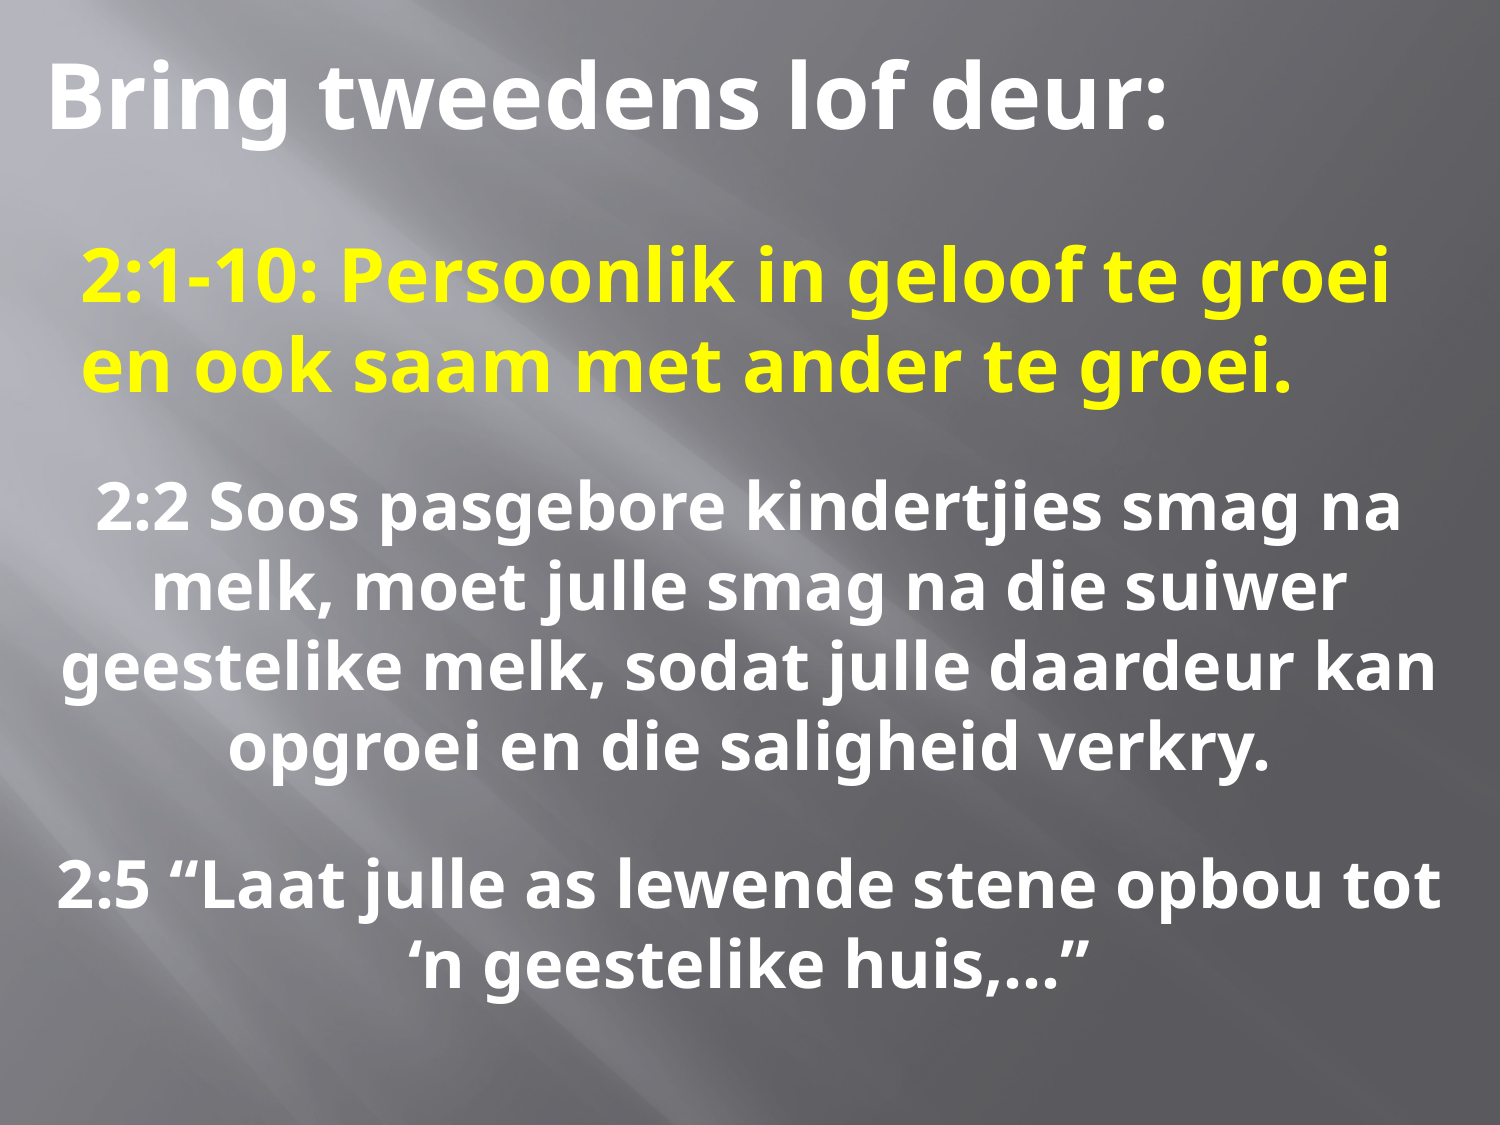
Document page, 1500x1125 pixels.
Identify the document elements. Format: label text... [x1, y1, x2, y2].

text_box 2:1-10: Persoonlik in geloof te groei en ook saam met ander te groei. [65, 219, 1426, 415]
text_box 2:5 “Laat julle as lewende stene opbou tot ‘n geestelike huis,...” [29, 834, 1471, 1009]
text_box 2:2 Soos pasgebore kindertjies smag na melk, moet julle smag na die suiwer geestelike melk, sodat julle daardeur kan opgroei en die saligheid verkry. [17, 456, 1483, 791]
text_box Bring tweedens lof deur: [29, 30, 1186, 156]
